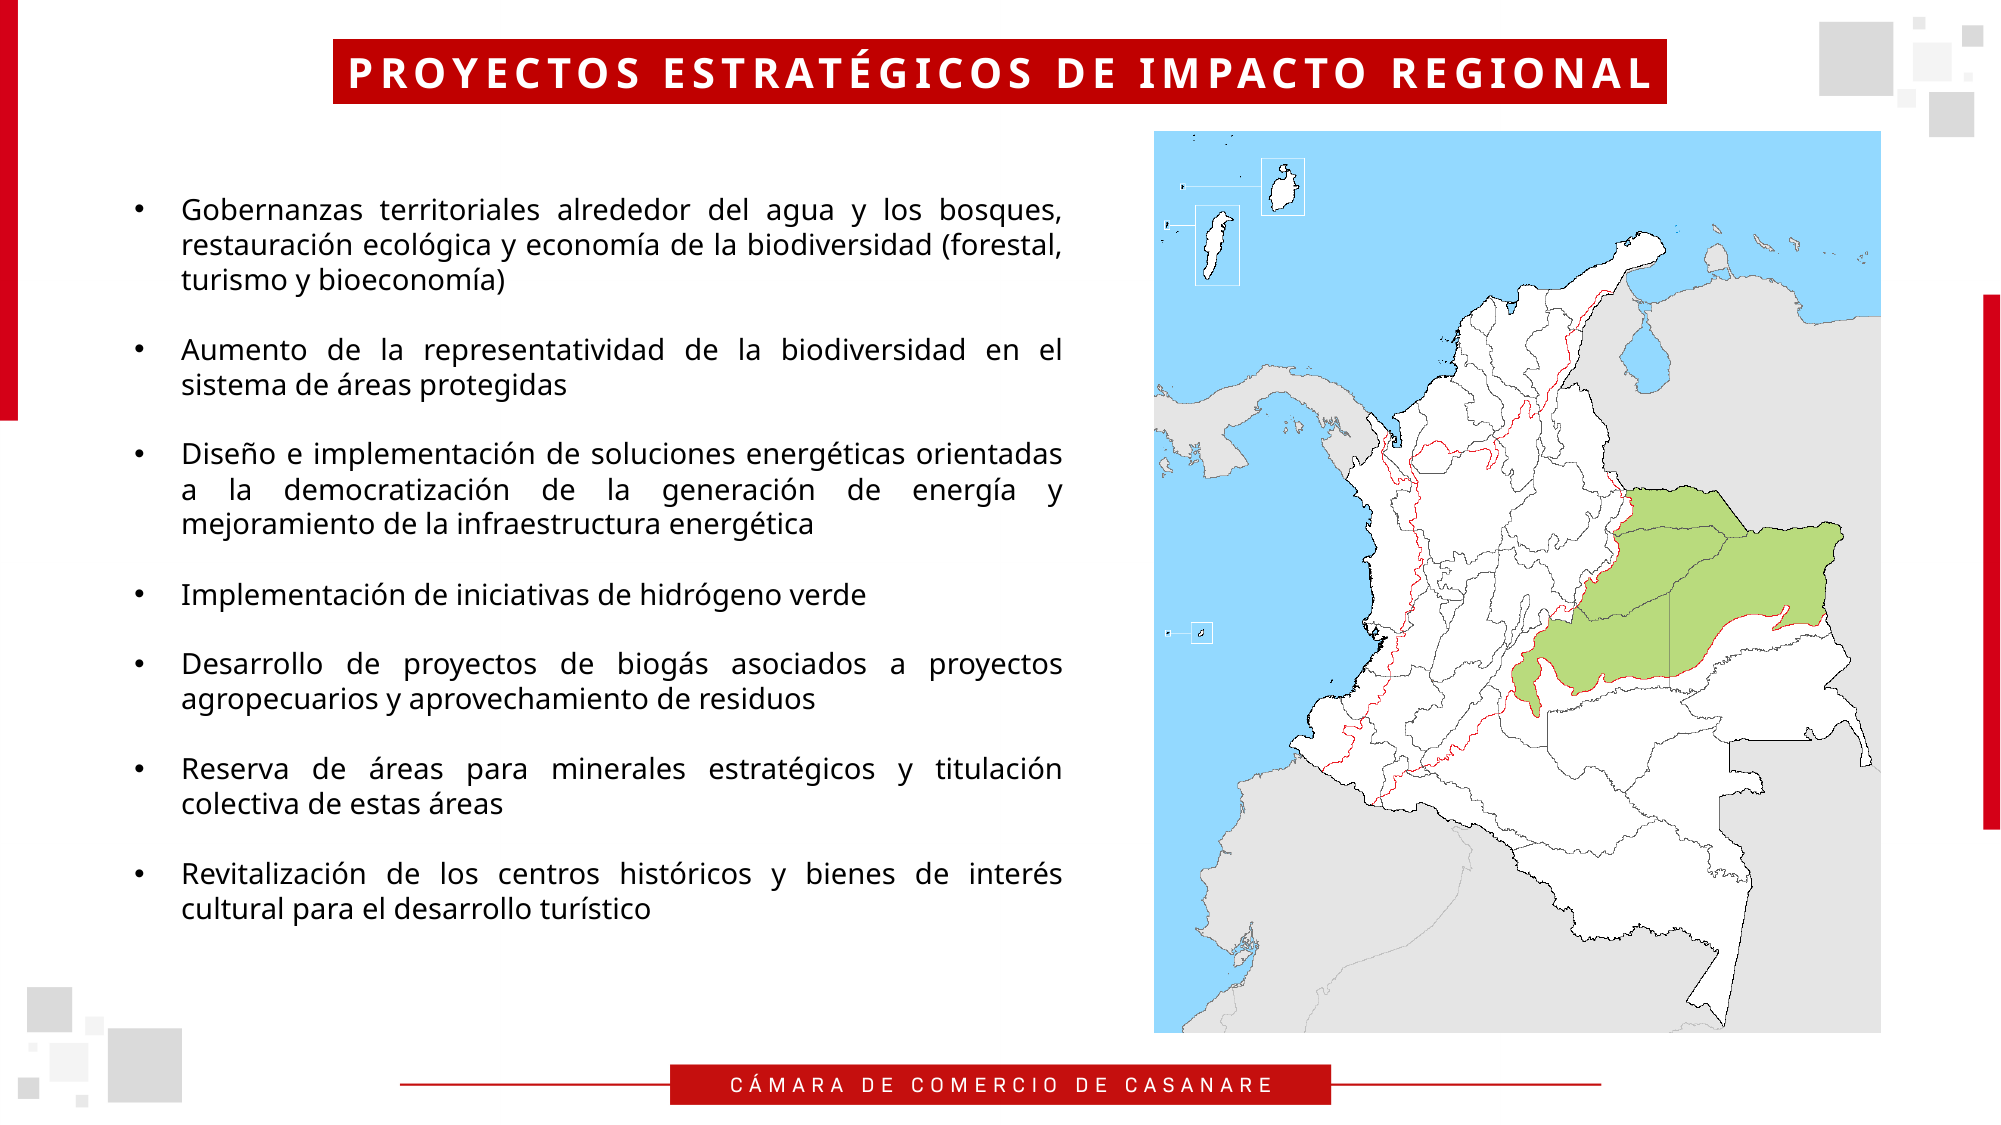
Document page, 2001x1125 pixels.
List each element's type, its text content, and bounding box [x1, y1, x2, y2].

text_box Gobernanzas territoriales alrededor del agua y los bosques, restauración ecológica y economía de la biodiversidad (forestal, turismo y bioeconomía) Aumento de la representatividad de la biodiversidad en el sistema de áreas protegidas Diseño e implementación de soluciones energéticas orientadas a la democratización de la generación de energía y mejoramiento de la infraestructura energética Implementación de iniciativas de hidrógeno verde Desarrollo de proyectos de biogás asociados a proyectos agropecuarios y aprovechamiento de residuos Reserva de áreas para minerales estratégicos y titulación colectiva de estas áreas Revitalización de los centros históricos y bienes de interés cultural para el desarrollo turístico [119, 183, 1079, 933]
picture [0, 0, 2001, 1125]
text_box PROYECTOS ESTRATÉGICOS DE IMPACTO REGIONAL [333, 39, 1667, 104]
